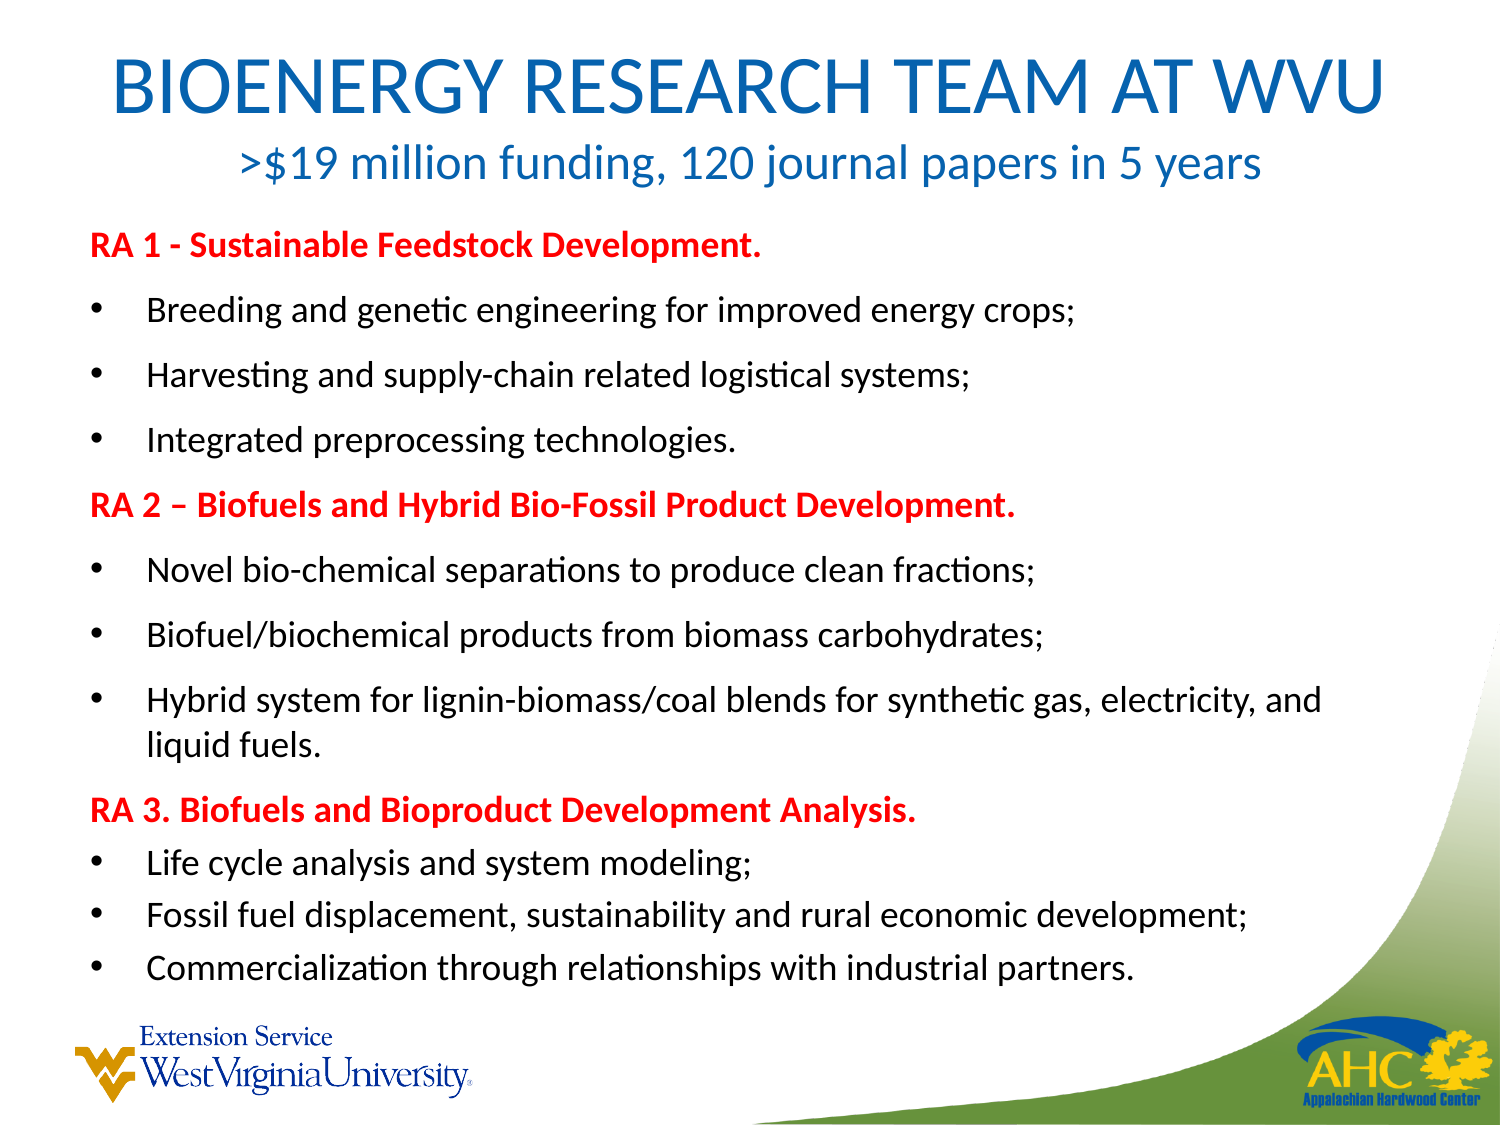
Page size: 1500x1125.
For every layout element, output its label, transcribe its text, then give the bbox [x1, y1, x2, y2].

list RA 1 - Sustainable Feedstock Development. Breeding and genetic engineering for improved energy crops; Harvesting and supply-chain related logistical systems; Integrated preprocessing technologies. RA 2 – Biofuels and Hybrid Bio-Fossil Product Development. Novel bio-chemical separations to produce clean fractions; Biofuel/biochemical products from biomass carbohydrates; Hybrid system for lignin-biomass/coal blends for synthetic gas, electricity, and liquid fuels. RA 3. Biofuels and Bioproduct Development Analysis. Life cycle analysis and system modeling; Fossil fuel displacement, sustainability and rural economic development; Commercialization through relationships with industrial partners. [74, 212, 1426, 1006]
picture [75, 1018, 475, 1103]
title BIOENERGY RESEARCH TEAM AT WVU >$19 million funding, 120 journal papers in 5 years [74, 44, 1426, 176]
picture [752, 624, 1500, 1125]
